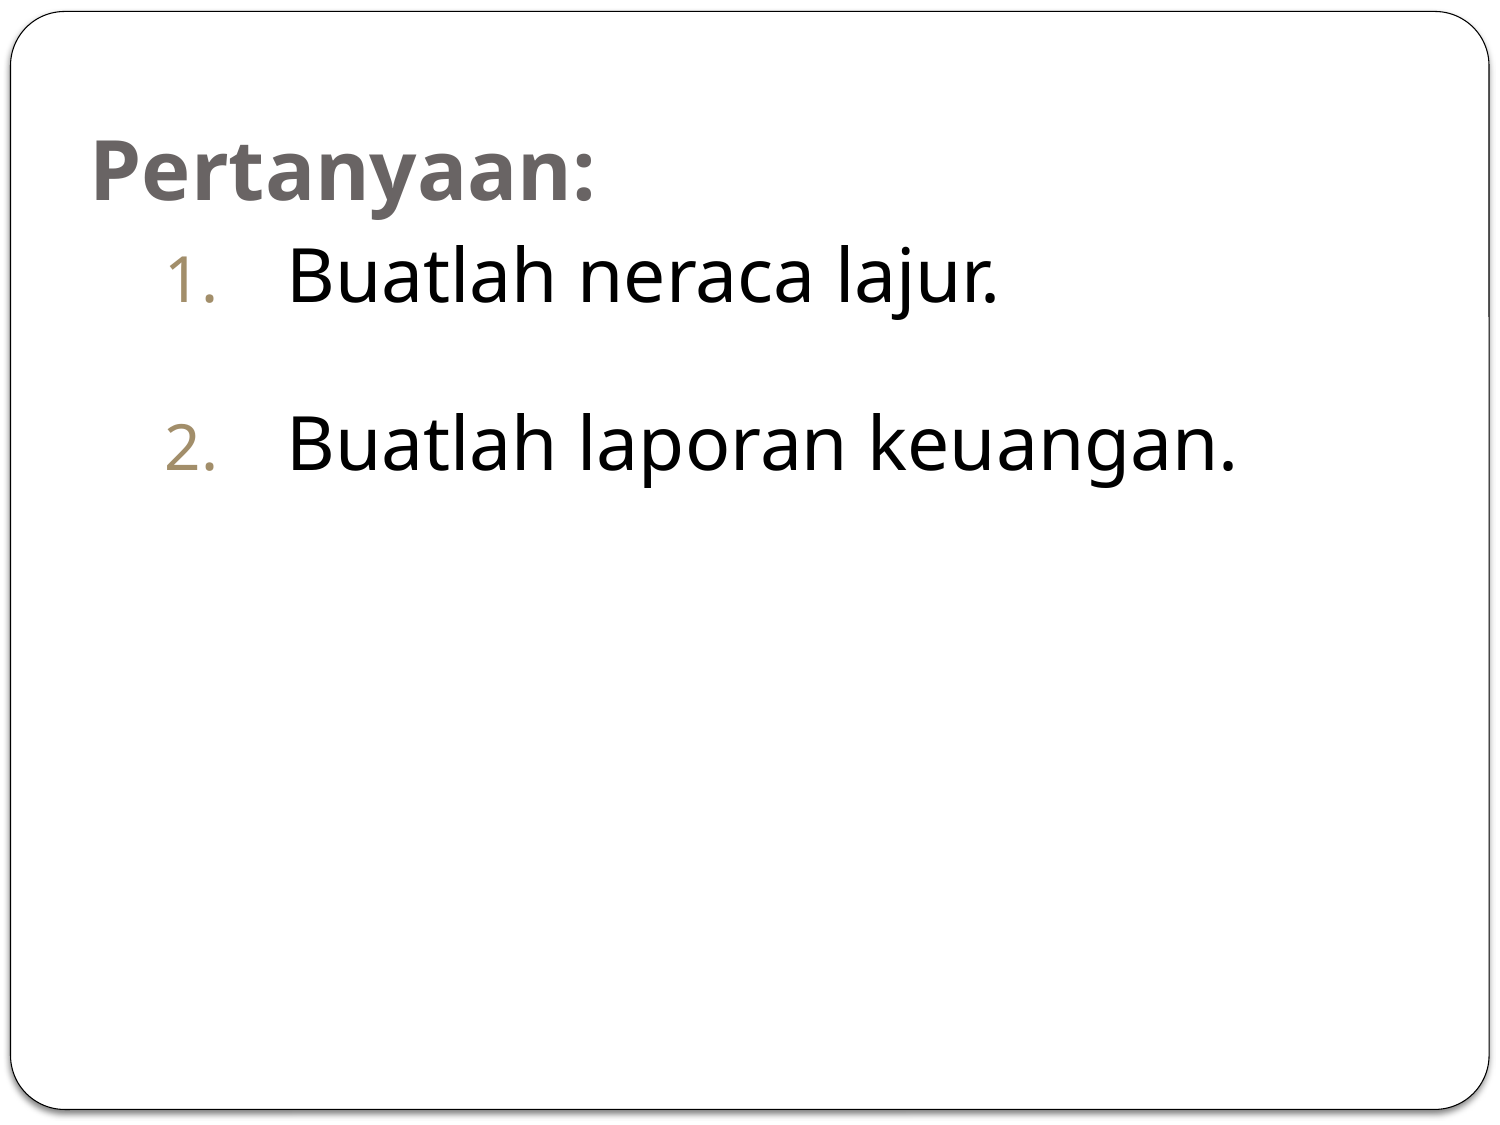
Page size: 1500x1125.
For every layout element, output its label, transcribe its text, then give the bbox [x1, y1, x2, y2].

list Buatlah neraca lajur. Buatlah laporan keuangan. [150, 237, 1425, 988]
title Pertanyaan: [75, 101, 1425, 232]
